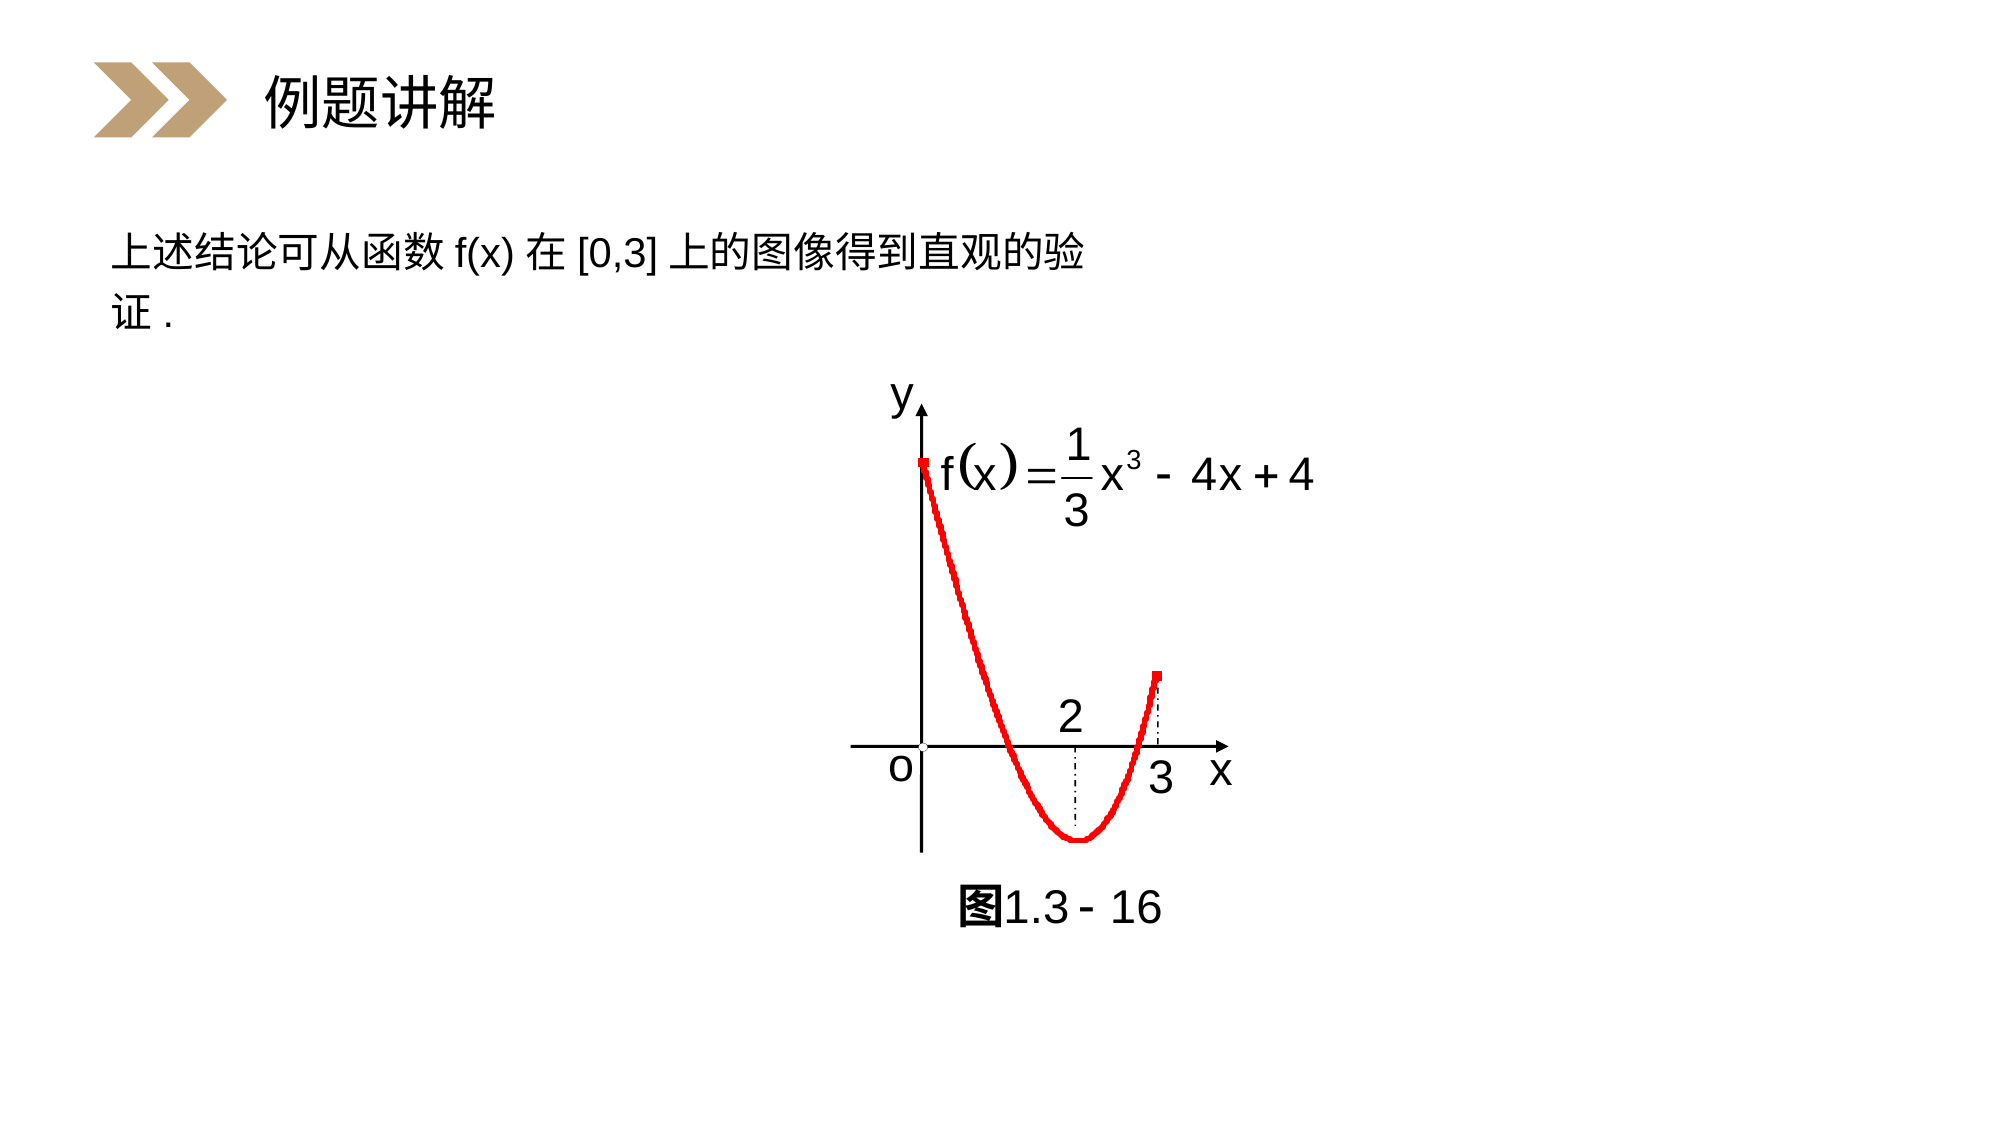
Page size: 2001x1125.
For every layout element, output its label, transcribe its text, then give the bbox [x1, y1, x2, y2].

text_box 例题讲解 [248, 66, 1088, 137]
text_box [850, 374, 1325, 944]
text_box 上述结论可从函数f(x)在[0,3]上的图像得到直观的验证. [96, 208, 1112, 343]
